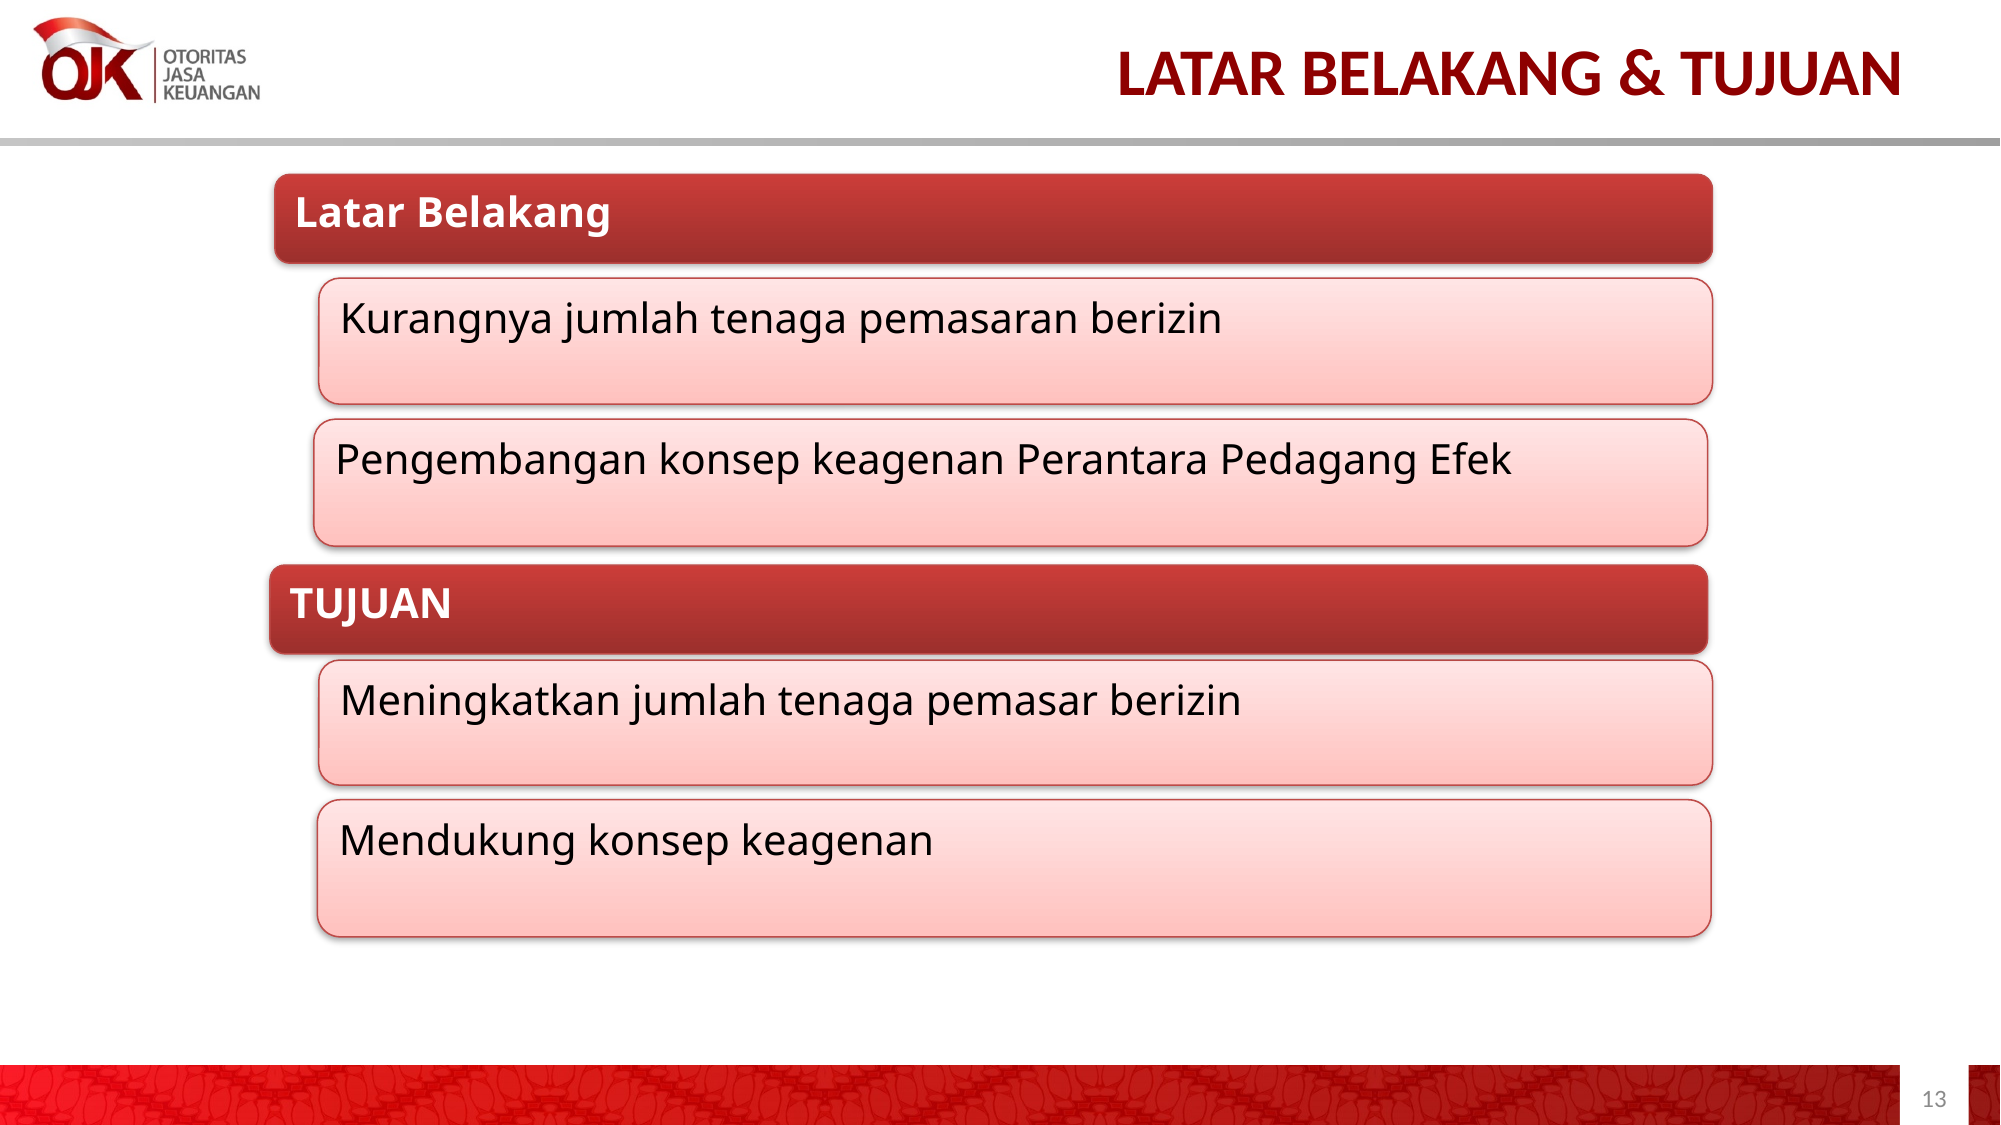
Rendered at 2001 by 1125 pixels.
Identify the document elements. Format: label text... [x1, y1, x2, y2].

picture [1969, 1065, 2000, 1125]
picture [19, 4, 288, 120]
text_box Meningkatkan jumlah tenaga pemasar berizin [317, 660, 1714, 786]
title LATAR BELAKANG & TUJUAN [786, 12, 1920, 125]
text_box TUJUAN [269, 564, 1709, 655]
text_box Latar Belakang [274, 173, 1714, 264]
slide_number 13 [1899, 1065, 1969, 1125]
text_box [299, 162, 1725, 226]
text_box Mendukung konsep keagenan [316, 798, 1712, 938]
text_box Kurangnya jumlah tenaga pemasaran berizin [317, 277, 1714, 405]
picture [0, 1065, 1899, 1125]
text_box Pengembangan konsep keagenan Perantara Pedagang Efek [312, 418, 1709, 548]
